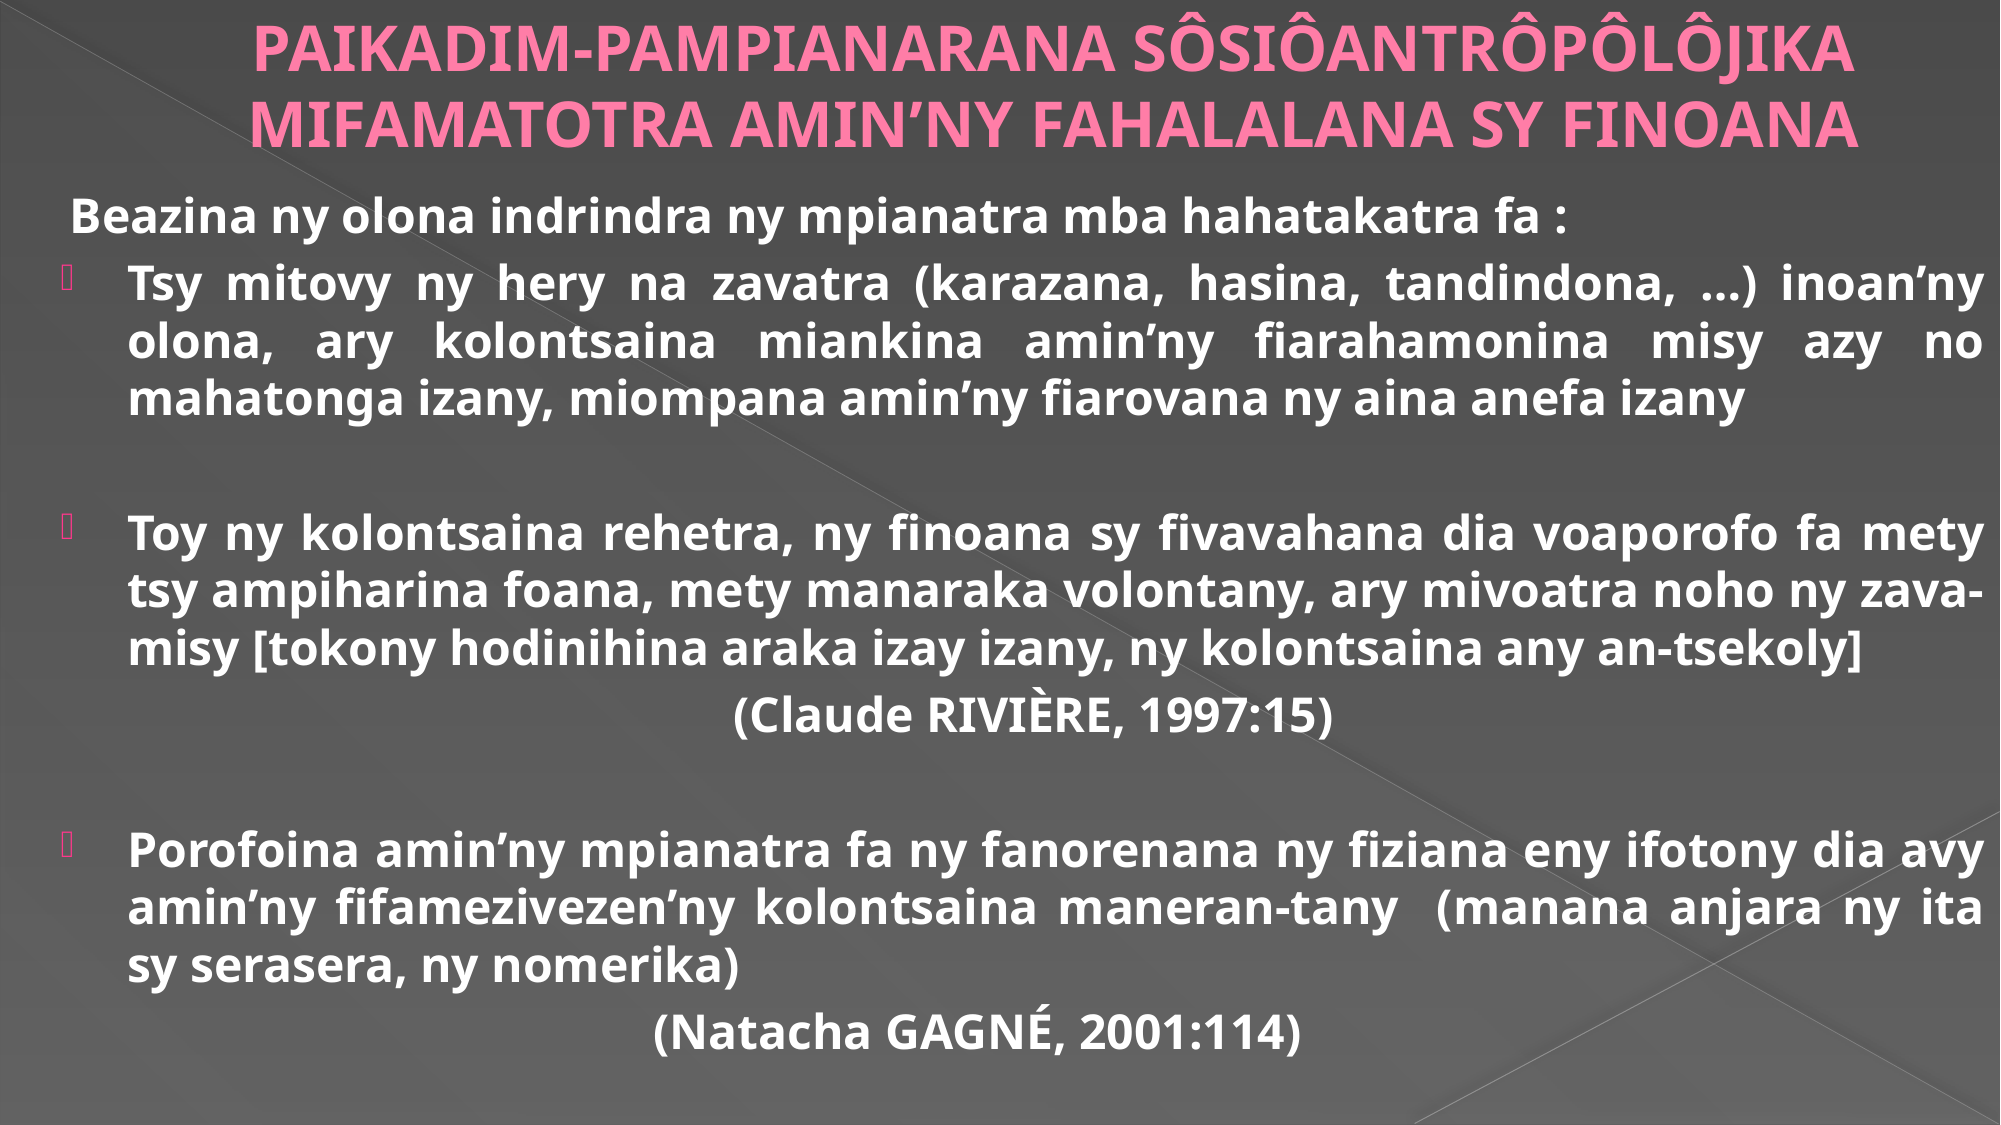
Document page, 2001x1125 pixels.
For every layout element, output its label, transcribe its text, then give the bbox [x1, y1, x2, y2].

title PAIKADIM-PAMPIANARANA SÔSIÔANTRÔPÔLÔJIKA MIFAMATOTRA AMIN’NY FAHALALANA SY FINOANA [25, 0, 2000, 168]
list Beazina ny olona indrindra ny mpianatra mba hahatakatra fa : Tsy mitovy ny hery na zavatra (karazana, hasina, tandindona, …) inoan’ny olona, ary kolontsaina miankina amin’ny fiarahamonina misy azy no mahatonga izany, miompana amin’ny fiarovana ny aina anefa izany Toy ny kolontsaina rehetra, ny finoana sy fivavahana dia voaporofo fa mety tsy ampiharina foana, mety manaraka volontany, ary mivoatra noho ny zava-misy [tokony hodinihina araka izay izany, ny kolontsaina any an-tsekoly] (Claude RIVIÈRE, 1997:15) Porofoina amin’ny mpianatra fa ny fanorenana ny fiziana eny ifotony dia avy amin’ny fifamezivezen’ny kolontsaina maneran-tany (manana anjara ny ita sy serasera, ny nomerika) (Natacha GAGNÉ, 2001:114) [45, 177, 2000, 1125]
